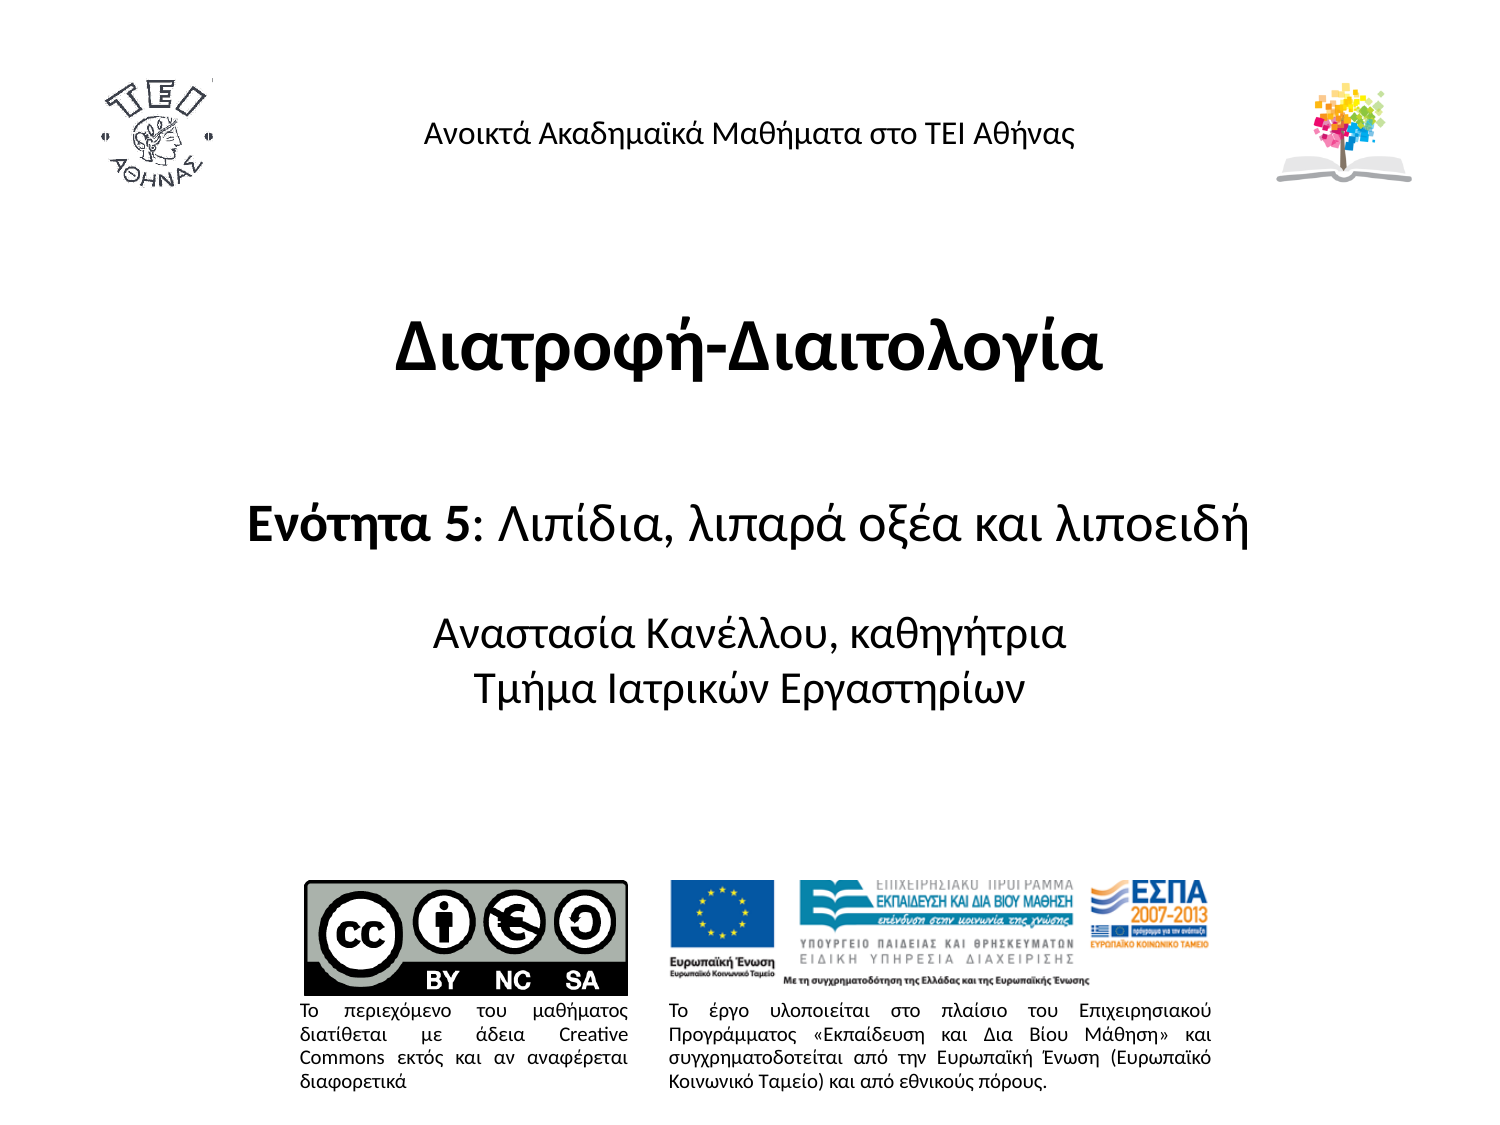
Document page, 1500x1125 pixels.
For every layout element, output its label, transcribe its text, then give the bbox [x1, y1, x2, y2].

picture [663, 880, 1214, 996]
subtitle Ενότητα 5: Λιπίδια, λιπαρά οξέα και λιποειδή Αναστασία Κανέλλου, καθηγήτρια Τμήμα Ιατρικών Εργαστηρίων [0, 479, 1500, 858]
table_header Το περιεχόμενο του μαθήματος διατίθεται με άδεια Creative Commons εκτός και αν αναφέρεται διαφορετικά [289, 999, 640, 1125]
text_box Ανοικτά Ακαδημαϊκά Μαθήματα στο ΤΕΙ Αθήνας [217, 103, 1268, 159]
picture [1273, 77, 1414, 185]
picture [303, 880, 628, 996]
picture [100, 77, 213, 193]
title Διατροφή-Διαιτολογία [112, 219, 1388, 461]
table_header Το έργο υλοποιείται στο πλαίσιο του Επιχειρησιακού Προγράμματος «Εκπαίδευση και Δια Βίου Μάθηση» και συγχρηματοδοτείται από την Ευρωπαϊκή Ένωση (Ευρωπαϊκό Κοινωνικό Ταμείο) και από εθνικούς πόρους. [640, 999, 1223, 1125]
